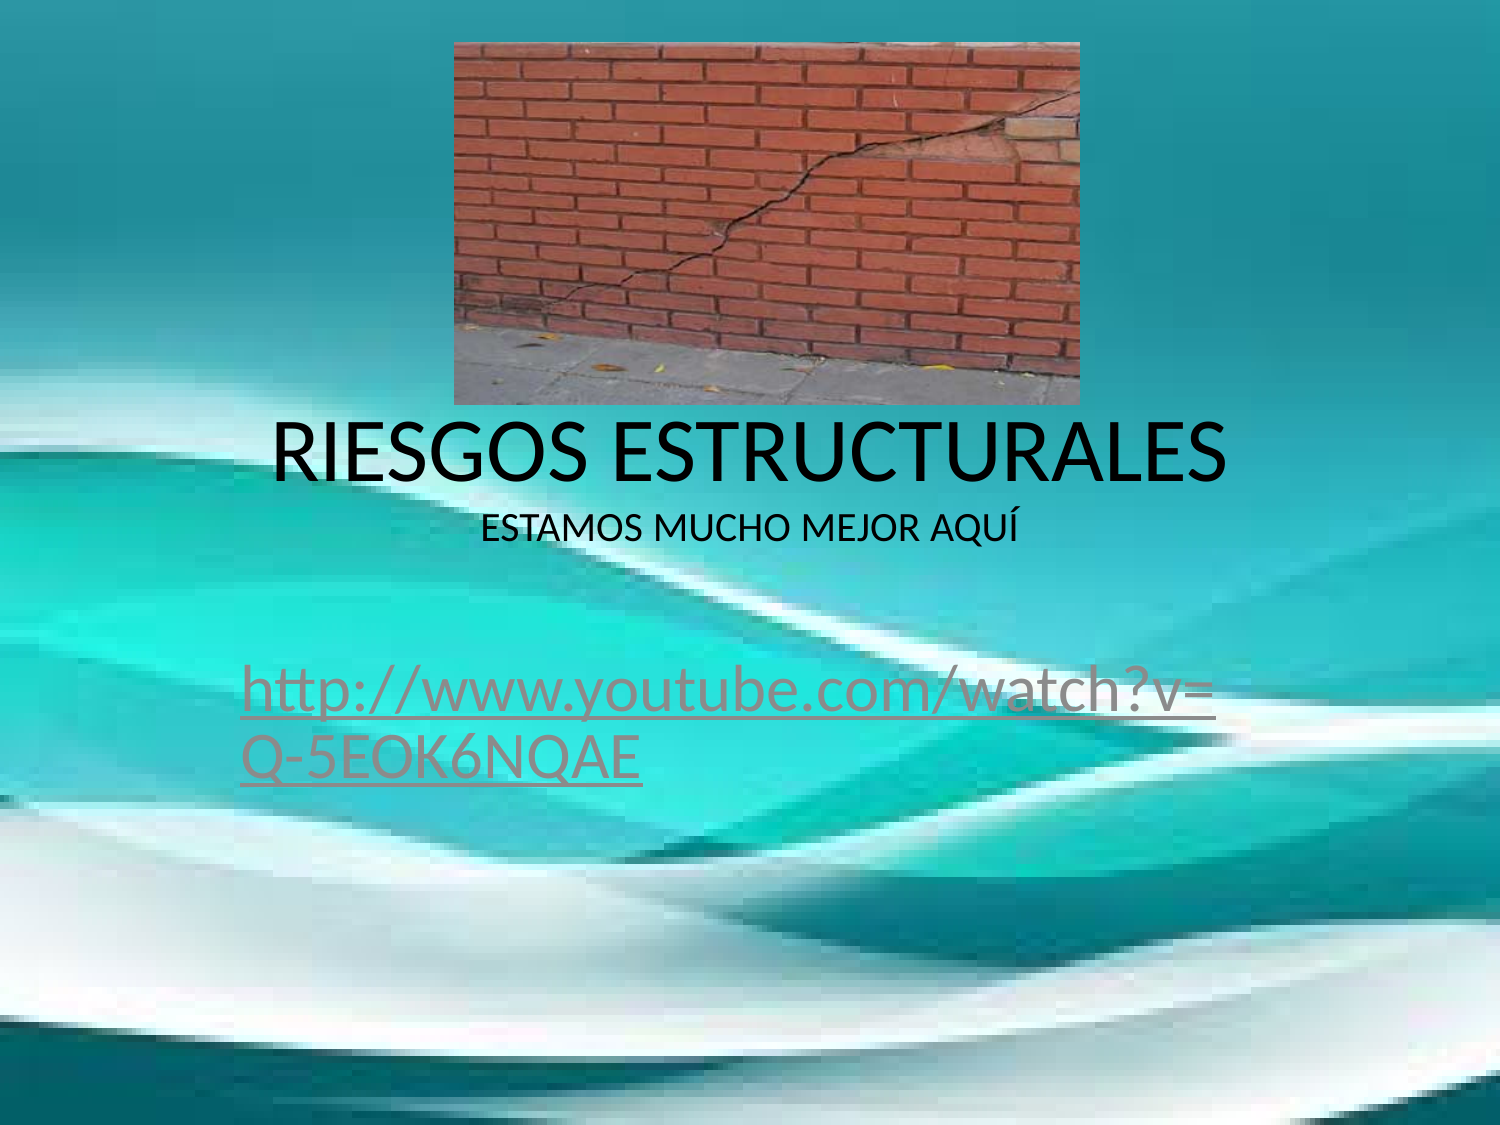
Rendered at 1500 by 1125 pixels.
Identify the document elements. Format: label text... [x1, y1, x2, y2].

subtitle http://www.youtube.com/watch?v=Q-5EOK6NQAE [225, 637, 1275, 925]
title RIESGOS ESTRUCTURALES ESTAMOS MUCHO MEJOR AQUÍ [112, 349, 1388, 591]
picture [0, 0, 1500, 1125]
